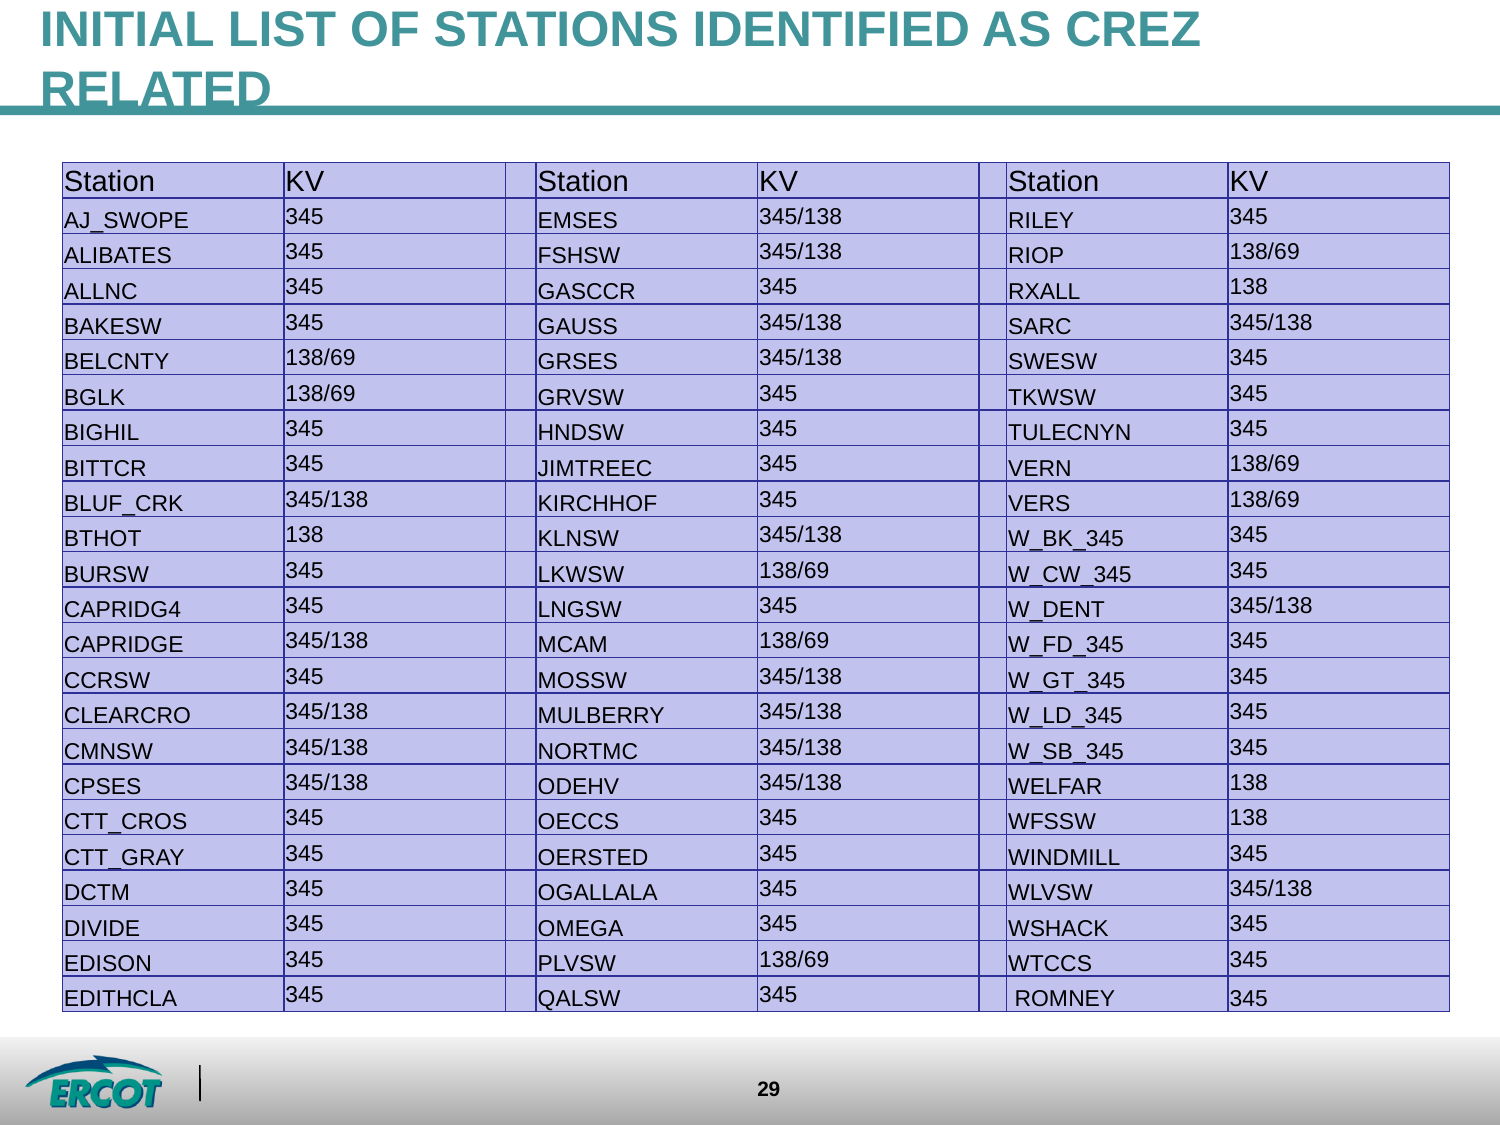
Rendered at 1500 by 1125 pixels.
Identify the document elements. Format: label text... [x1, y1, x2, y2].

table_cell WINDMILL [1007, 835, 1227, 869]
table_cell 138/69 [758, 623, 978, 657]
table_cell BITTCR [63, 446, 283, 480]
table_cell FSHSW [537, 234, 757, 268]
table_cell OERSTED [537, 835, 757, 869]
table_cell VERS [1007, 482, 1227, 516]
table_cell [980, 835, 1006, 869]
table_cell ROMNEY [1007, 977, 1227, 1011]
table_cell SARC [1007, 305, 1227, 339]
table_cell AJ_SWOPE [63, 199, 283, 233]
table_cell 345/138 [758, 340, 978, 374]
table_cell DIVIDE [63, 906, 283, 940]
table_cell W_FD_345 [1007, 623, 1227, 657]
table_cell [506, 800, 535, 834]
table_cell RILEY [1007, 199, 1227, 233]
table_cell JIMTREEC [537, 446, 757, 480]
table_cell 138 [1229, 765, 1449, 799]
table_header KV [1229, 163, 1449, 197]
table_cell BGLK [63, 375, 283, 409]
table_cell 345/138 [758, 234, 978, 268]
table_cell W_DENT [1007, 588, 1227, 622]
table_cell 345/138 [758, 305, 978, 339]
table_cell [980, 941, 1006, 975]
table_cell 345 [285, 411, 505, 445]
table_cell 345 [758, 835, 978, 869]
table_cell 345 [285, 234, 505, 268]
table_cell 345 [758, 411, 978, 445]
table_cell W_CW_345 [1007, 552, 1227, 586]
table_cell 345 [285, 552, 505, 586]
table_cell WFSSW [1007, 800, 1227, 834]
table_cell 345 [1229, 729, 1449, 763]
table_cell MULBERRY [537, 694, 757, 728]
table_cell VERN [1007, 446, 1227, 480]
table_cell [980, 906, 1006, 940]
table_cell [506, 517, 535, 551]
table_cell CAPRIDG4 [63, 588, 283, 622]
table_cell 345/138 [285, 765, 505, 799]
table_cell [506, 977, 535, 1011]
table_cell ALLNC [63, 269, 283, 303]
table_cell CTT_CROS [63, 800, 283, 834]
table_cell [506, 835, 535, 869]
table_header Station [537, 163, 757, 197]
table_cell 345 [758, 800, 978, 834]
table_cell 345 [285, 446, 505, 480]
table_cell 345/138 [758, 517, 978, 551]
table_cell CCRSW [63, 658, 283, 692]
table_cell [980, 305, 1006, 339]
table_cell CPSES [63, 765, 283, 799]
table_cell DCTM [63, 871, 283, 905]
table_cell KLNSW [537, 517, 757, 551]
table_cell ODEHV [537, 765, 757, 799]
table_cell [506, 729, 535, 763]
table_cell [506, 623, 535, 657]
table_cell 138/69 [1229, 446, 1449, 480]
table_cell KIRCHHOF [537, 482, 757, 516]
table_cell 138/69 [1229, 234, 1449, 268]
table_cell 138 [1229, 800, 1449, 834]
table_header KV [758, 163, 978, 197]
table_cell W_SB_345 [1007, 729, 1227, 763]
table_cell [980, 340, 1006, 374]
picture [24, 1055, 163, 1113]
table_cell [506, 658, 535, 692]
table_cell [980, 658, 1006, 692]
table_cell 345 [1229, 694, 1449, 728]
table_cell 138/69 [1229, 482, 1449, 516]
table_cell 138/69 [758, 552, 978, 586]
table_cell ALIBATES [63, 234, 283, 268]
table_cell 345 [1229, 517, 1449, 551]
table_cell [980, 977, 1006, 1011]
table_cell GAUSS [537, 305, 757, 339]
table_cell [506, 340, 535, 374]
table_cell 345 [285, 941, 505, 975]
table_cell SWESW [1007, 340, 1227, 374]
table_cell W_BK_345 [1007, 517, 1227, 551]
table_cell 345 [1229, 340, 1449, 374]
table_cell [980, 234, 1006, 268]
table_cell CTT_GRAY [63, 835, 283, 869]
table_cell EMSES [537, 199, 757, 233]
table_cell 345/138 [1229, 305, 1449, 339]
table_cell [506, 234, 535, 268]
table_cell LKWSW [537, 552, 757, 586]
table_header Station [1007, 163, 1227, 197]
table_cell [506, 552, 535, 586]
table_cell 345 [285, 588, 505, 622]
table_cell RIOP [1007, 234, 1227, 268]
table_cell TKWSW [1007, 375, 1227, 409]
table_cell 345 [1229, 199, 1449, 233]
table_cell PLVSW [537, 941, 757, 975]
table_cell LNGSW [537, 588, 757, 622]
table_cell 345/138 [758, 658, 978, 692]
table_cell 345 [285, 871, 505, 905]
table_cell 345 [758, 977, 978, 1011]
table_cell HNDSW [537, 411, 757, 445]
table_cell RXALL [1007, 269, 1227, 303]
table_cell NORTMC [537, 729, 757, 763]
table_cell 345 [285, 835, 505, 869]
table_cell GRVSW [537, 375, 757, 409]
table_cell 345 [1229, 623, 1449, 657]
table_cell 345/138 [1229, 871, 1449, 905]
table_cell OECCS [537, 800, 757, 834]
table_cell 345/138 [285, 729, 505, 763]
table_cell 345/138 [285, 694, 505, 728]
table_cell [980, 517, 1006, 551]
table_cell [506, 694, 535, 728]
table_cell [980, 375, 1006, 409]
table_cell 345 [758, 871, 978, 905]
table_cell OMEGA [537, 906, 757, 940]
table_cell BIGHIL [63, 411, 283, 445]
table_cell BAKESW [63, 305, 283, 339]
table_cell 345 [285, 800, 505, 834]
table_cell [506, 446, 535, 480]
table_cell [506, 375, 535, 409]
table_header KV [285, 163, 505, 197]
table_cell WTCCS [1007, 941, 1227, 975]
table_cell [980, 446, 1006, 480]
table_cell MCAM [537, 623, 757, 657]
table_cell GASCCR [537, 269, 757, 303]
table_cell 138/69 [758, 941, 978, 975]
table_cell 345/138 [758, 199, 978, 233]
table_cell [506, 269, 535, 303]
table_cell [506, 765, 535, 799]
table_cell [980, 871, 1006, 905]
table_cell TULECNYN [1007, 411, 1227, 445]
table_cell BTHOT [63, 517, 283, 551]
table_cell OGALLALA [537, 871, 757, 905]
table_cell [980, 411, 1006, 445]
table_header Station [63, 163, 283, 197]
table_cell 345/138 [285, 623, 505, 657]
table_cell 138/69 [285, 340, 505, 374]
table_cell [506, 588, 535, 622]
table_cell [980, 800, 1006, 834]
table_cell 345 [758, 906, 978, 940]
table_cell 345 [758, 446, 978, 480]
table_cell EDISON [63, 941, 283, 975]
table_cell [506, 411, 535, 445]
table_cell BLUF_CRK [63, 482, 283, 516]
table_cell 138/69 [285, 375, 505, 409]
table_header [506, 163, 535, 197]
table_cell [980, 623, 1006, 657]
table_cell [506, 871, 535, 905]
table_cell QALSW [537, 977, 757, 1011]
table_cell [980, 765, 1006, 799]
table_cell 345 [1229, 835, 1449, 869]
table_cell BURSW [63, 552, 283, 586]
table_cell 345 [1229, 658, 1449, 692]
table_cell [506, 305, 535, 339]
table_cell 345 [758, 269, 978, 303]
table_cell 345 [1229, 375, 1449, 409]
table_cell CLEARCRO [63, 694, 283, 728]
table_cell WLVSW [1007, 871, 1227, 905]
table_cell GRSES [537, 340, 757, 374]
table_cell 345 [285, 199, 505, 233]
table_cell [980, 552, 1006, 586]
table_cell 345/138 [1229, 588, 1449, 622]
table_cell 345 [1229, 411, 1449, 445]
table_cell CAPRIDGE [63, 623, 283, 657]
table_cell CMNSW [63, 729, 283, 763]
table_cell [980, 199, 1006, 233]
table_cell WSHACK [1007, 906, 1227, 940]
table_cell 345 [1229, 906, 1449, 940]
table_cell [506, 941, 535, 975]
table_cell MOSSW [537, 658, 757, 692]
table_cell 345 [1229, 941, 1449, 975]
table_cell W_GT_345 [1007, 658, 1227, 692]
table_cell W_LD_345 [1007, 694, 1227, 728]
table_cell [980, 729, 1006, 763]
table_cell [506, 906, 535, 940]
table_cell 345 [285, 977, 505, 1011]
table_cell 345 [285, 906, 505, 940]
table_cell [506, 482, 535, 516]
table_cell 138 [1229, 269, 1449, 303]
table_cell 138 [285, 517, 505, 551]
table_cell 345/138 [758, 765, 978, 799]
table_cell WELFAR [1007, 765, 1227, 799]
table_cell 345/138 [758, 694, 978, 728]
table_cell 345 [1229, 552, 1449, 586]
table_cell 345 [285, 269, 505, 303]
table_cell [980, 482, 1006, 516]
table_cell 345/138 [285, 482, 505, 516]
table_cell 345 [758, 588, 978, 622]
table_cell 345 [285, 658, 505, 692]
title Initial List of Stations Identified As CREZ Related [24, 0, 1451, 113]
table_cell [506, 199, 535, 233]
table_cell EDITHCLA [63, 977, 283, 1011]
table_cell 345 [758, 482, 978, 516]
table_cell 345 [758, 375, 978, 409]
table_cell [980, 694, 1006, 728]
table_cell [980, 269, 1006, 303]
table_cell 345 [285, 305, 505, 339]
table_cell [980, 588, 1006, 622]
table_cell 345 [1229, 977, 1449, 1011]
table_cell BELCNTY [63, 340, 283, 374]
table_header [980, 163, 1006, 197]
table_cell 345/138 [758, 729, 978, 763]
